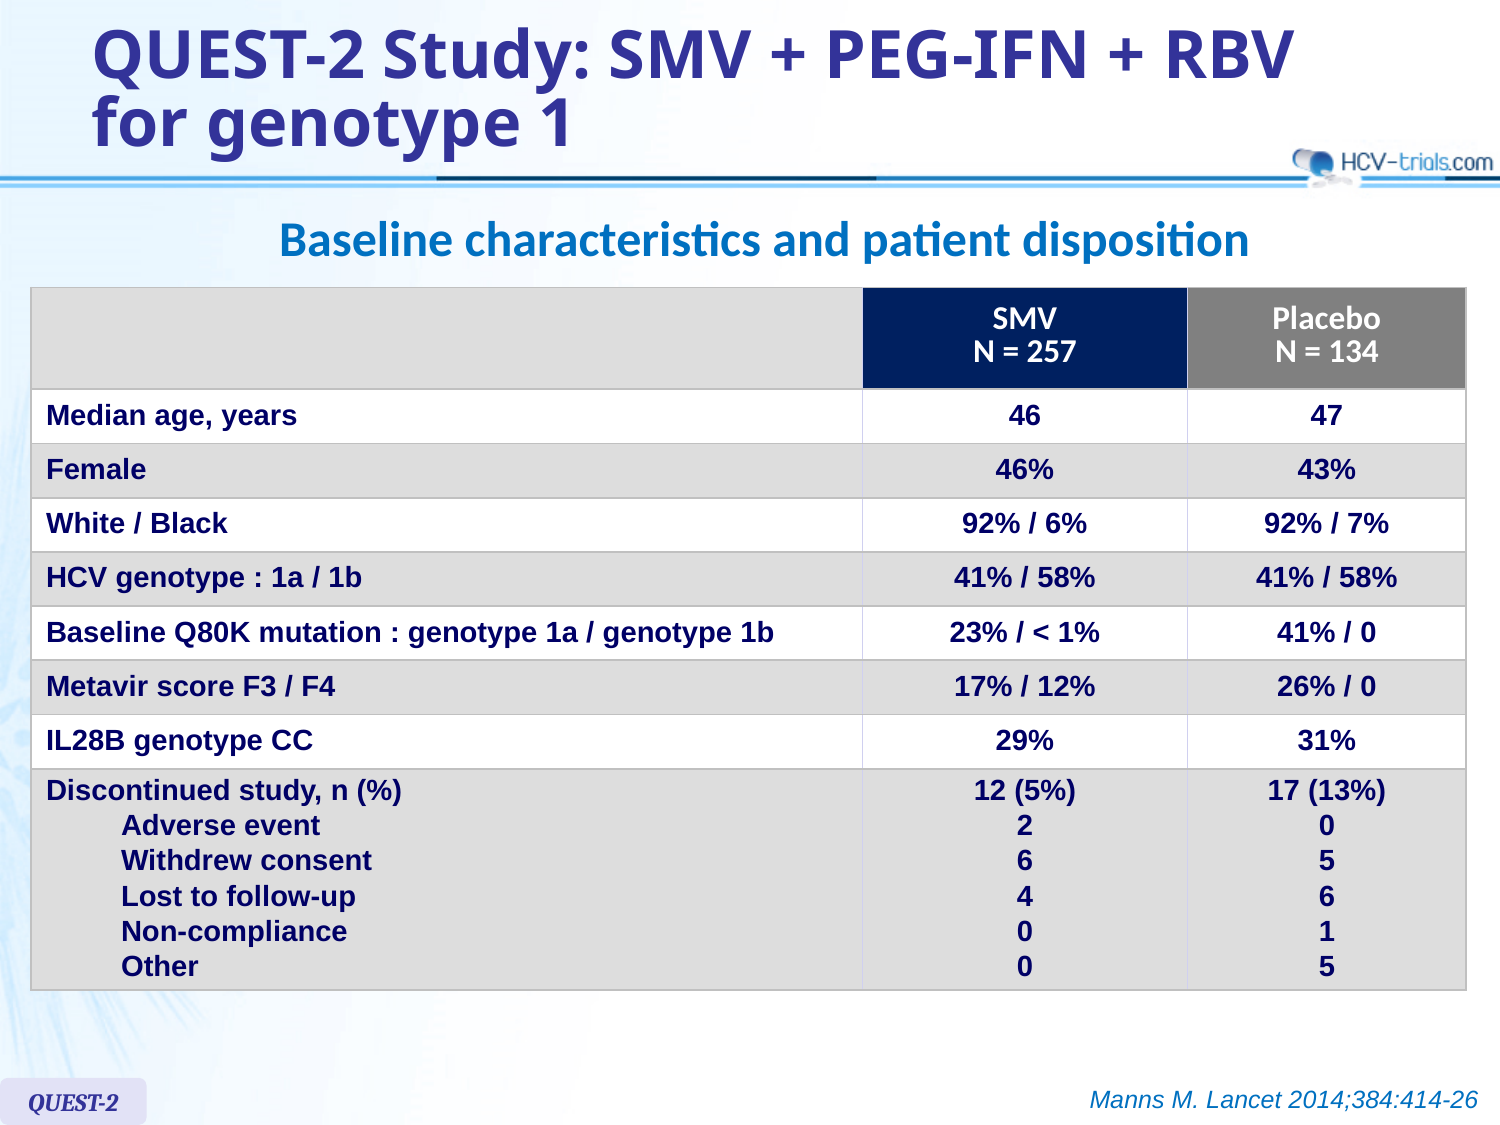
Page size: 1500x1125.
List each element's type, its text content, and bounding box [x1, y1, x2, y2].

table_cell Discontinued study, n (%) Adverse event Withdrew consent Lost to follow-up Non-compliance Other [32, 770, 862, 989]
table_cell 92% / 6% [863, 499, 1187, 551]
table_cell Female [32, 444, 862, 497]
table_cell 17% / 12% [863, 661, 1187, 714]
table_cell 47 [1188, 390, 1465, 443]
title QUEST-2 Study: SMV + PEG-IFN + RBV for genotype 1 [76, 12, 1448, 173]
table_cell 31% [1188, 715, 1465, 768]
table_cell 17 (13%) 0 5 6 1 5 [1188, 770, 1465, 989]
table_header [32, 288, 862, 388]
table_cell Baseline Q80K mutation : genotype 1a / genotype 1b [32, 607, 862, 659]
table_cell Metavir score F3 / F4 [32, 661, 862, 714]
table_cell HCV genotype : 1a / 1b [32, 553, 862, 605]
table_cell 41% / 58% [1188, 553, 1465, 605]
picture [0, 0, 1500, 1125]
text_box QUEST-2 [0, 1077, 147, 1125]
table_cell Median age, years [32, 390, 862, 443]
table_cell 41% / 0 [1188, 607, 1465, 659]
table_cell 46% [863, 444, 1187, 497]
table_cell IL28B genotype CC [32, 715, 862, 768]
table_cell 43% [1188, 444, 1465, 497]
table_header SMV N = 257 [863, 288, 1187, 388]
table_cell 23% / < 1% [863, 607, 1187, 659]
table_header Placebo N = 134 [1188, 288, 1465, 388]
table_cell 12 (5%) 2 6 4 0 0 [863, 770, 1187, 989]
text_box Manns M. Lancet 2014;384:414-26 [1074, 1076, 1494, 1122]
table_cell 41% / 58% [863, 553, 1187, 605]
text_box Baseline characteristics and patient disposition [177, 226, 1353, 274]
table_cell 29% [863, 715, 1187, 768]
table_cell 46 [863, 390, 1187, 443]
table_cell 26% / 0 [1188, 661, 1465, 714]
table_cell White / Black [32, 499, 862, 551]
table_cell 92% / 7% [1188, 499, 1465, 551]
